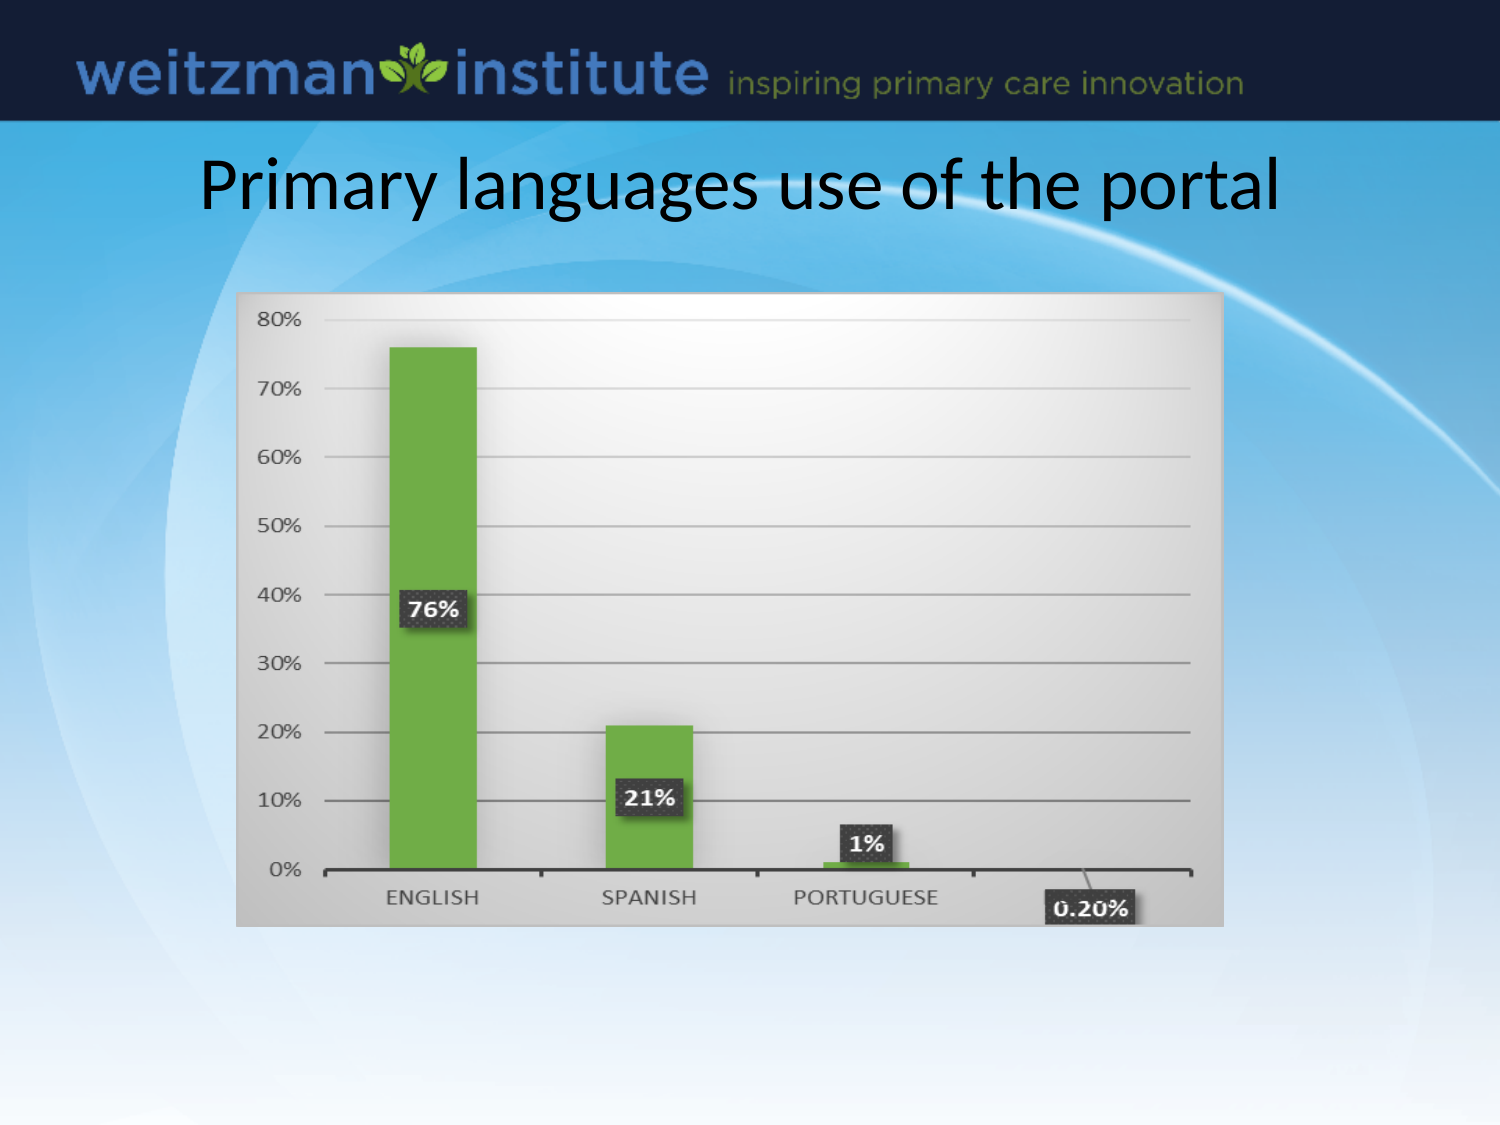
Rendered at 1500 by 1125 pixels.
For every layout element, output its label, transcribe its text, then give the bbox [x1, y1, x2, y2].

picture [0, 0, 1500, 1125]
title Primary languages use of the portal [75, 126, 1425, 233]
